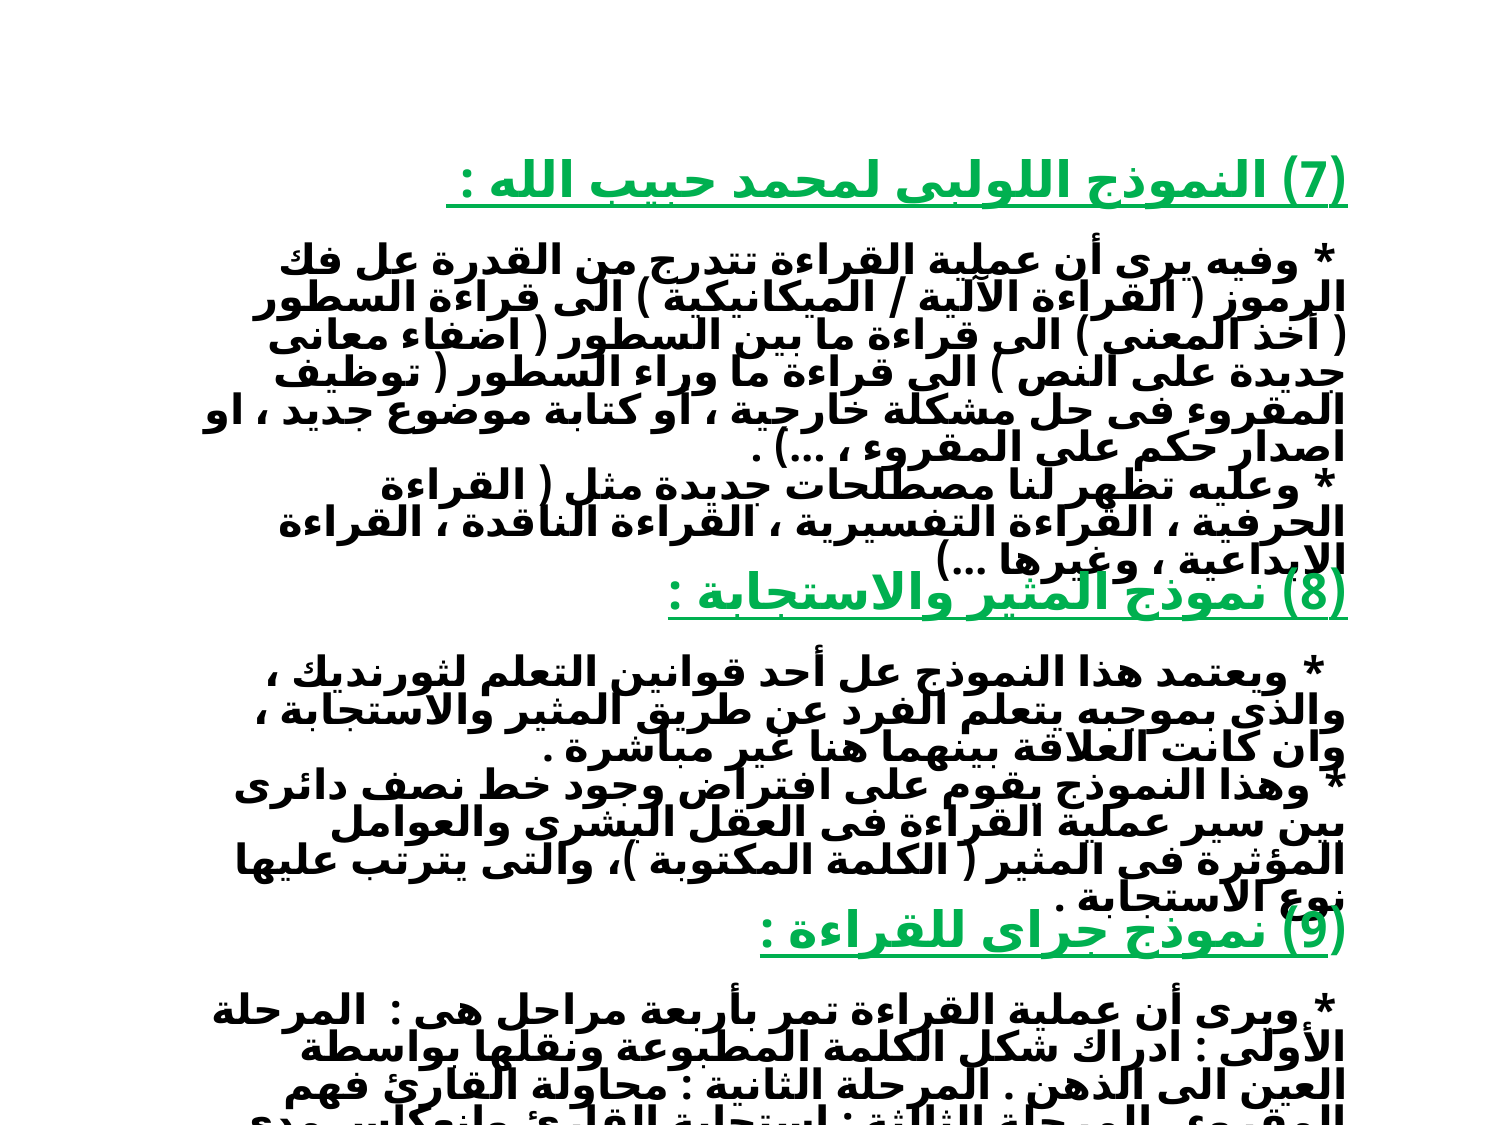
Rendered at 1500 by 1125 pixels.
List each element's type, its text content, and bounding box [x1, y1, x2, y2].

text_box (7) النموذج اللولبى لمحمد حبيب الله : * وفيه يرى أن عملية القراءة تتدرج من القدرة عل فك الرموز ( القراءة الآلية / الميكانيكية ) الى قراءة السطور ( أخذ المعنى ) الى قراءة ما بين السطور ( اضفاء معانى جديدة على النص ) الى قراءة ما وراء السطور ( توظيف المقروء فى حل مشكلة خارجية ، أو كتابة موضوع جديد ، او اصدار حكم على المقروء ، ...) . * وعليه تظهر لنا مصطلحات جديدة مثل ( القراءة الحرفية ، القراءة التفسيرية ، القراءة الناقدة ، القراءة الابداعية ، وغيرها ...) (8) نموذج المثير والاستجابة : * ويعتمد هذا النموذج عل أحد قوانين التعلم لثورنديك ، والذى بموجبه يتعلم الفرد عن طريق المثير والاستجابة ، وان كانت العلاقة بينهما هنا غير مباشرة . * وهذا النموذج يقوم على افتراض وجود خط نصف دائرى بين سير عملية القراءة فى العقل البشرى والعوامل المؤثرة فى المثير ( الكلمة المكتوبة )، والتى يترتب عليها نوع الاستجابة . (9) نموذج جراى للقراءة : * ويرى أن عملية القراءة تمر بأربعة مراحل هى : المرحلة الأولى : ادراك شكل الكلمة المطبوعة ونقلها بواسطة العين الى الذهن . المرحلة الثانية : محاولة القارئ فهم المقروء . المرحلة الثالثة : استجابة القارئ وانعكاس مدى فهمه للمقروء وتقييمه . المرحلة الرابعة : استيعاب المعانى والمفاهيم والمصطلحات وتخزينها فى الذهن ، فتكون جزءا من معارفه وخبراته . [174, 125, 1363, 1125]
